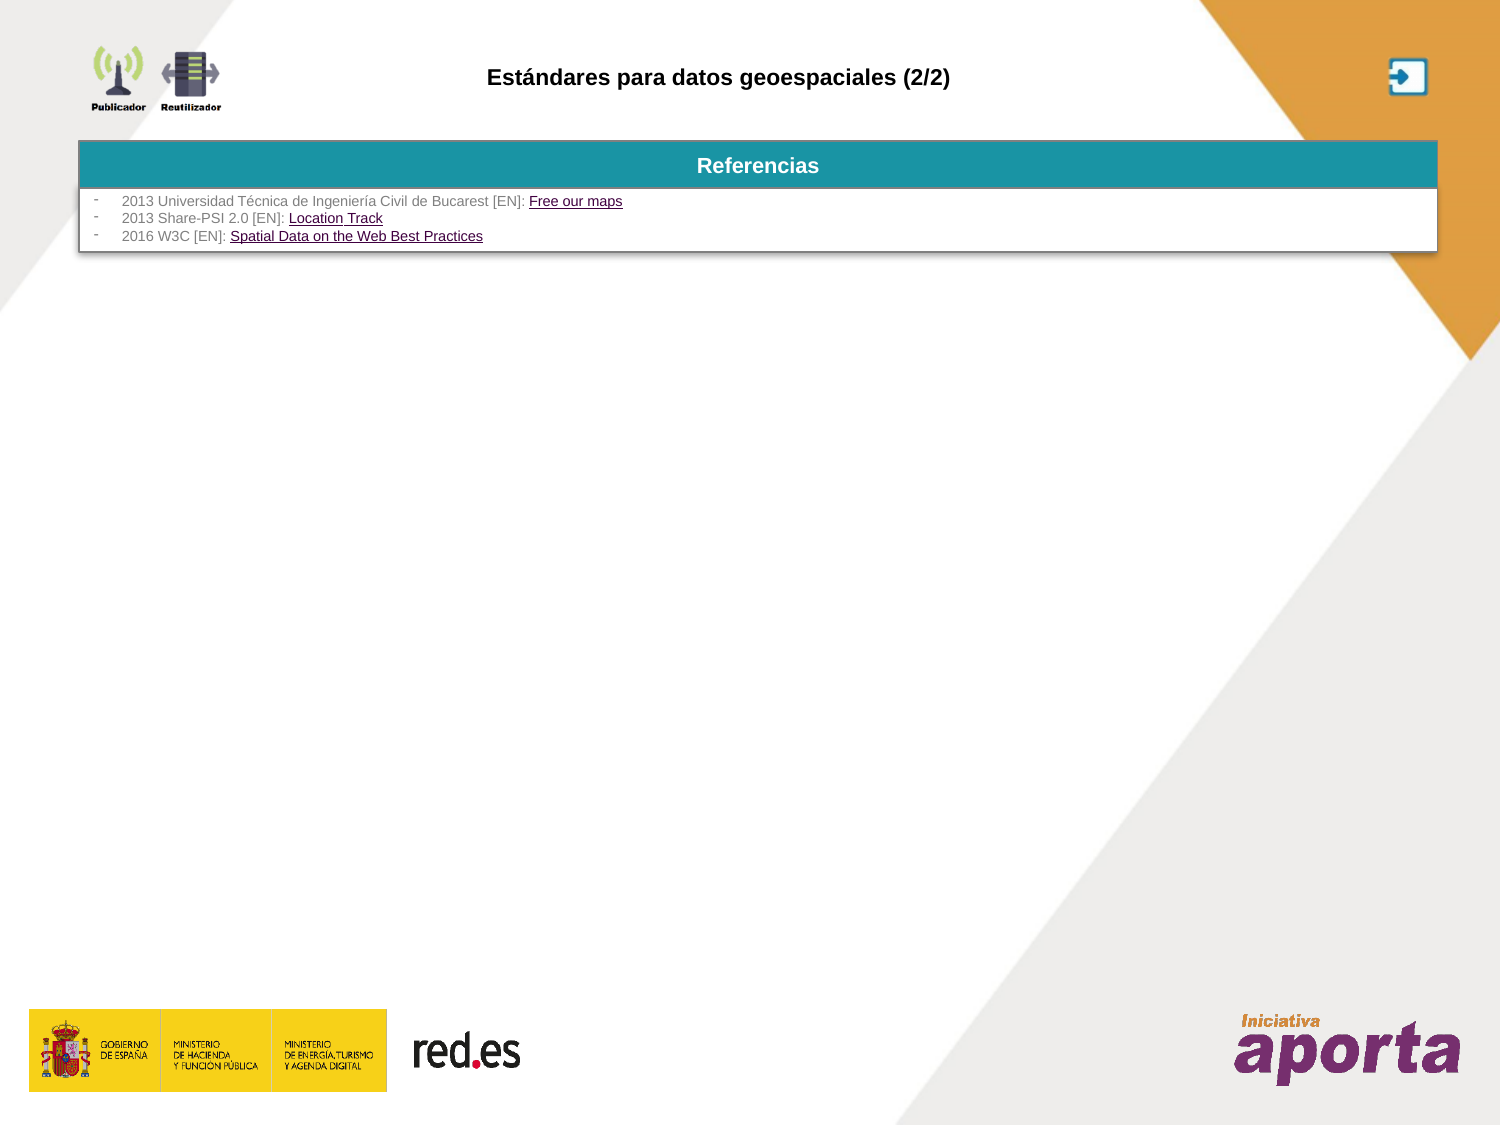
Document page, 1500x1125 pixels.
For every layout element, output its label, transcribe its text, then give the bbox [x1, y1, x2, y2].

text_box Estándares para datos geoespaciales (2/2) [471, 55, 966, 98]
text_box Referencias [79, 140, 1438, 188]
text_box 2013 Universidad Técnica de Ingeniería Civil de Bucarest [EN]: Free our maps 2013 Share-PSI 2.0 [EN]: Location Track 2016 W3C [EN]: Spatial Data on the Web Best Practices [78, 184, 1438, 253]
picture [0, 0, 1500, 1125]
